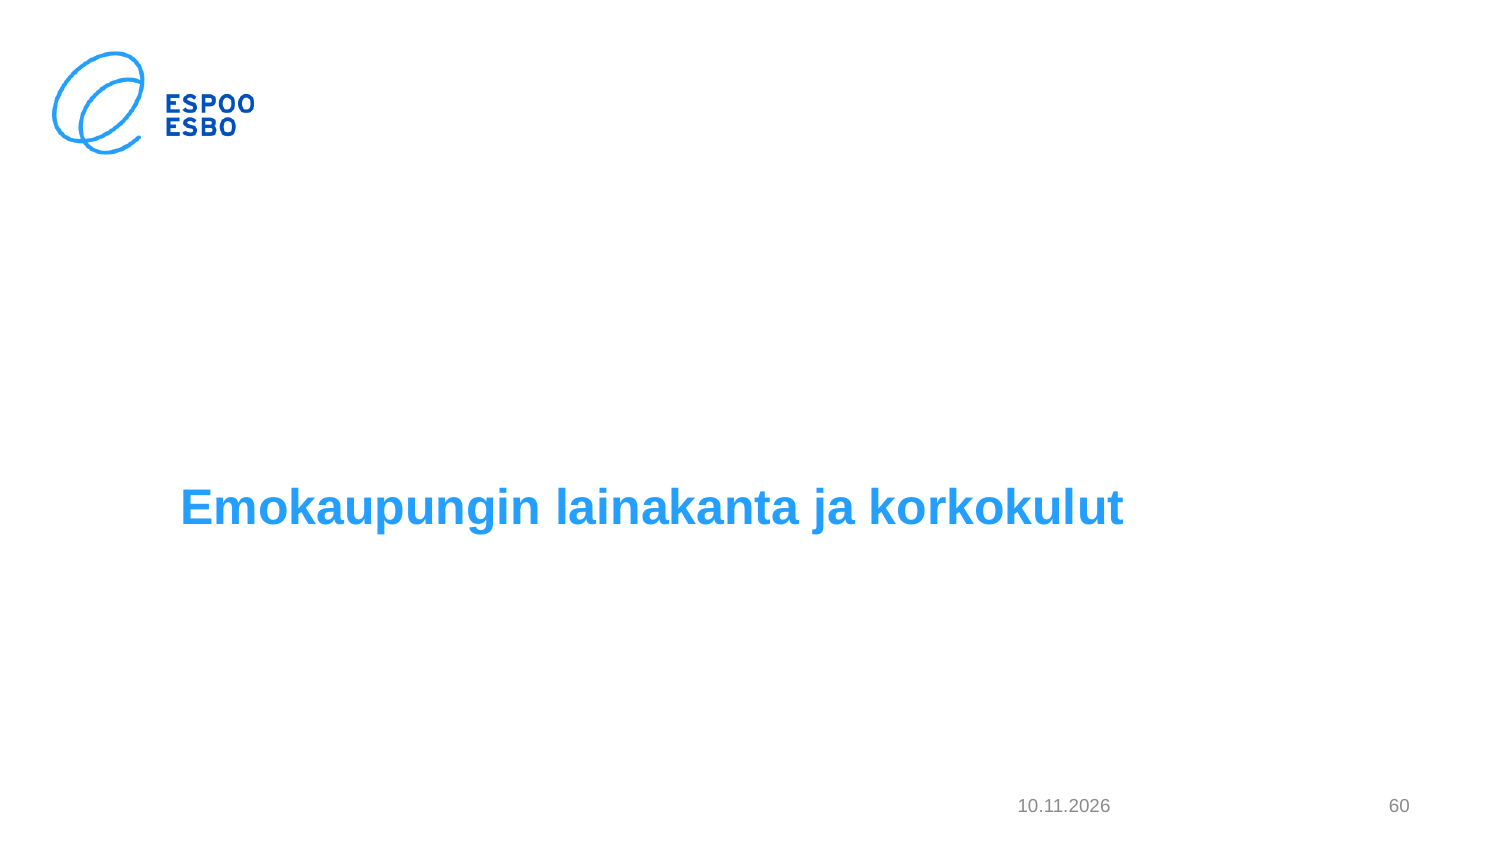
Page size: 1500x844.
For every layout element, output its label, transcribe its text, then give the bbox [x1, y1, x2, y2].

slide_number 60 [1257, 782, 1425, 827]
picture [29, 29, 276, 177]
title Emokaupungin lainakanta ja korkokulut [165, 357, 1424, 543]
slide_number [1002, 782, 1211, 827]
